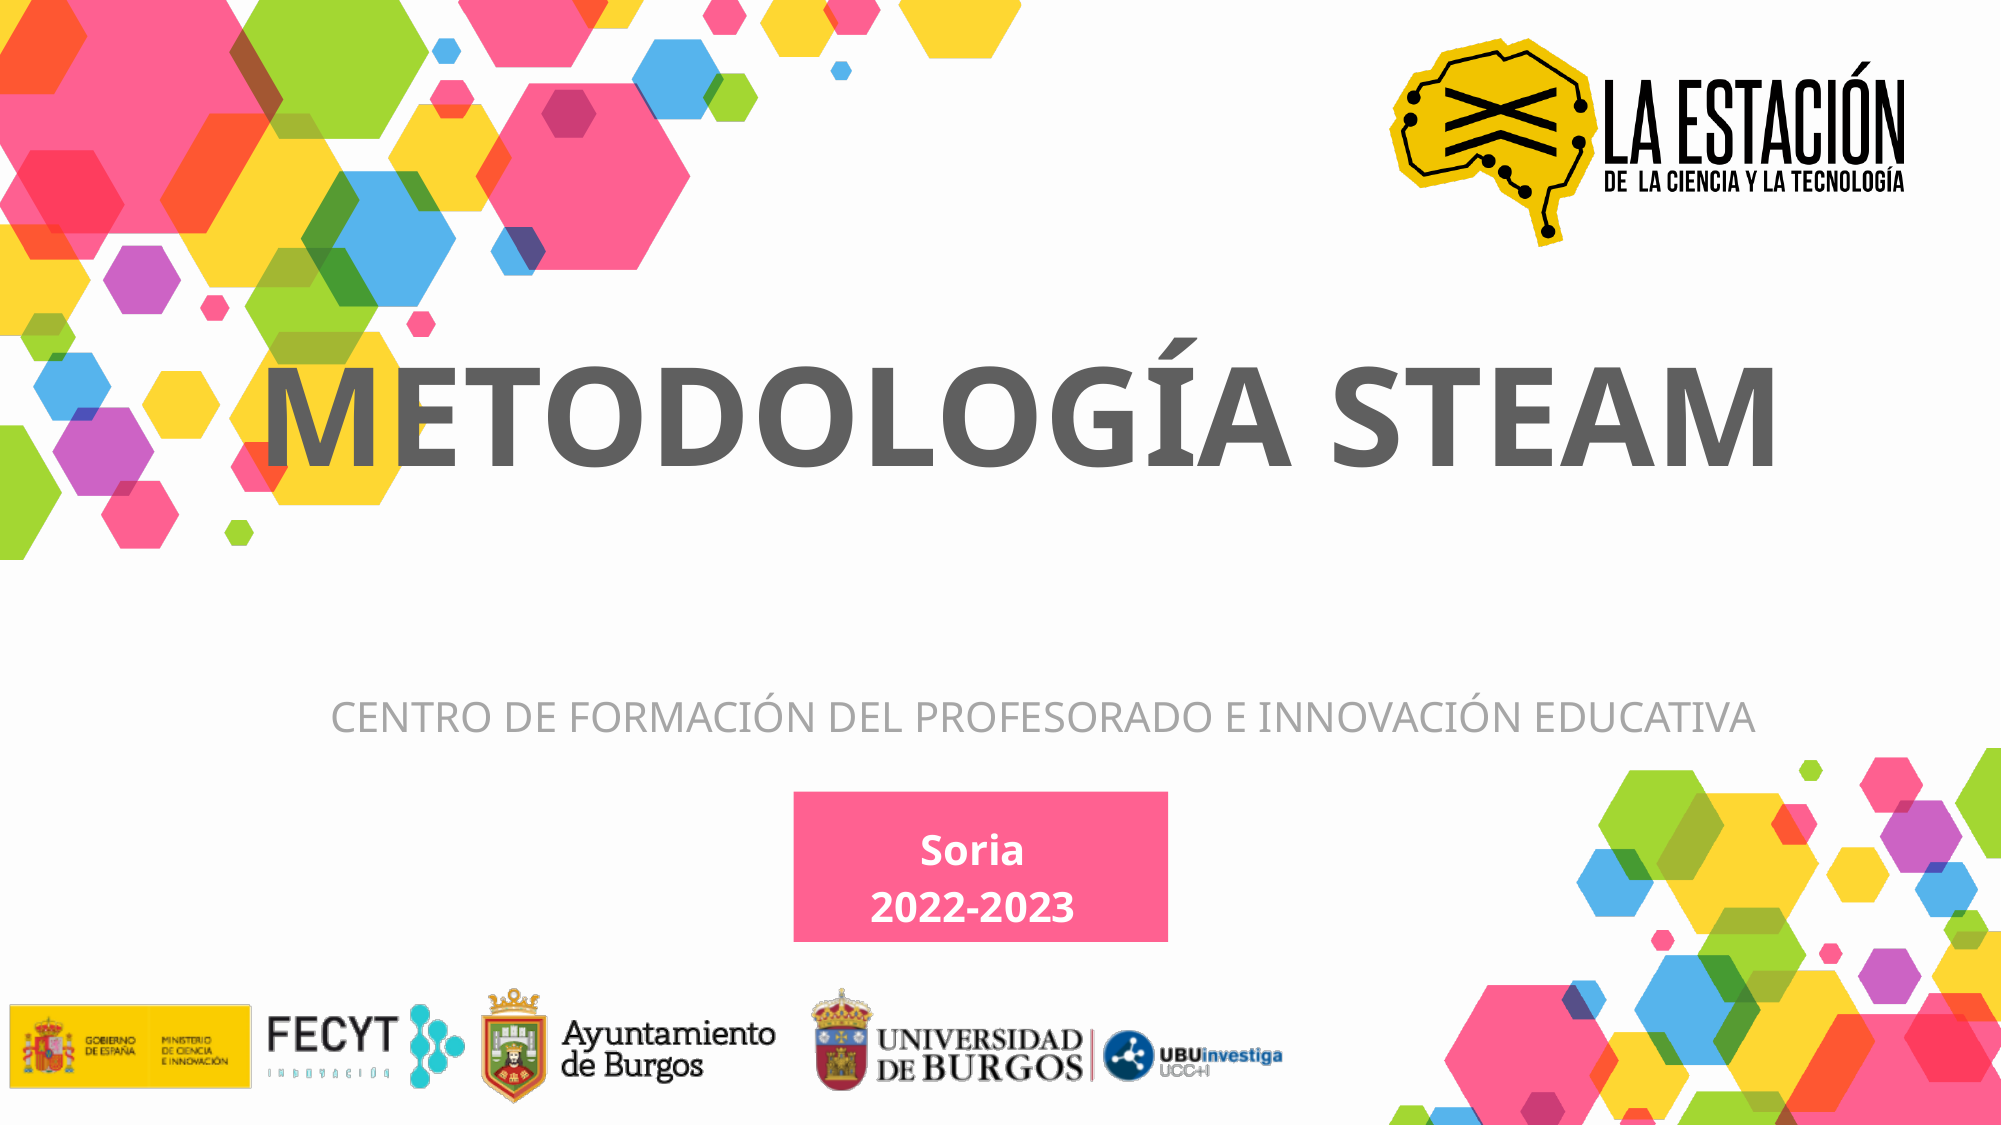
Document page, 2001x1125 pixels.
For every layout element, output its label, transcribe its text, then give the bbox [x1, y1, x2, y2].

text_box METODOLOGÍA STEAM [1022, 298, 1820, 501]
picture [1389, 38, 1904, 247]
text_box CENTRO DE FORMACIÓN DEL PROFESORADO E INNOVACIÓN EDUCATIVA [256, 676, 1831, 749]
picture [0, 0, 1022, 560]
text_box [778, 791, 1169, 942]
picture [0, 748, 2001, 1125]
